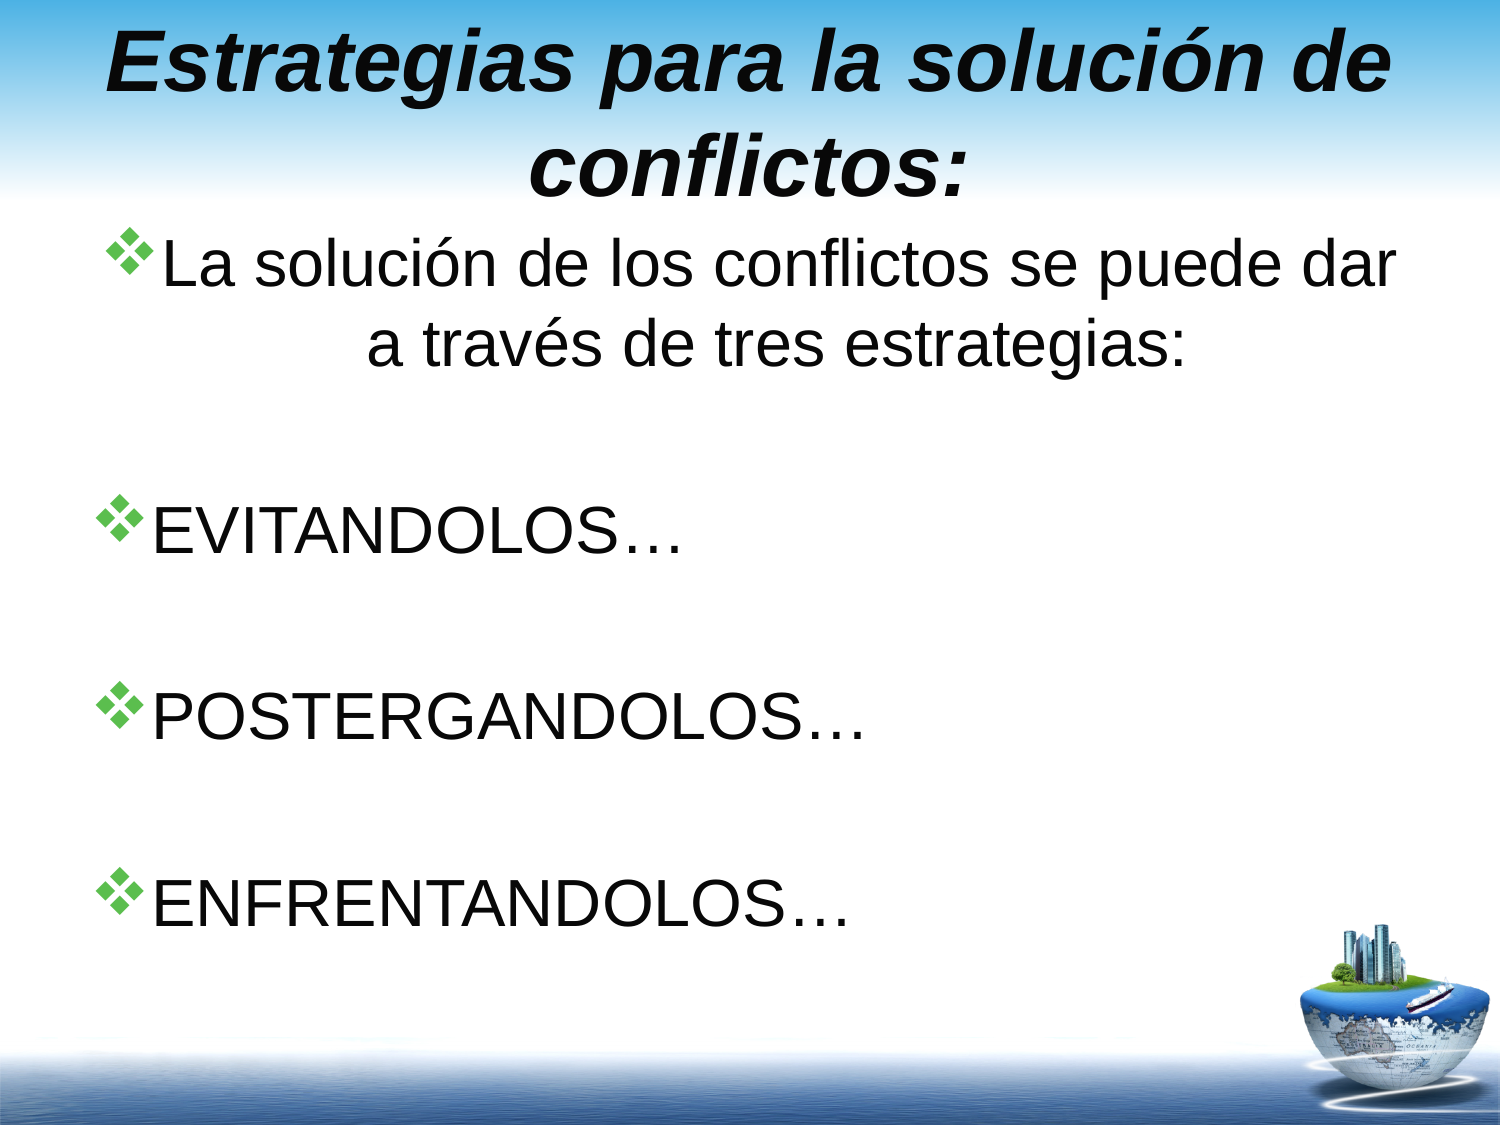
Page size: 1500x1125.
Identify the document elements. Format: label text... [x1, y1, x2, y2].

picture [0, 970, 1500, 1125]
title Estrategias para la solución de conflictos: [74, 37, 1426, 181]
list La solución de los conflictos se puede dar a través de tres estrategias: EVITANDOLOS… POSTERGANDOLOS… ENFRENTANDOLOS… [74, 212, 1426, 1038]
